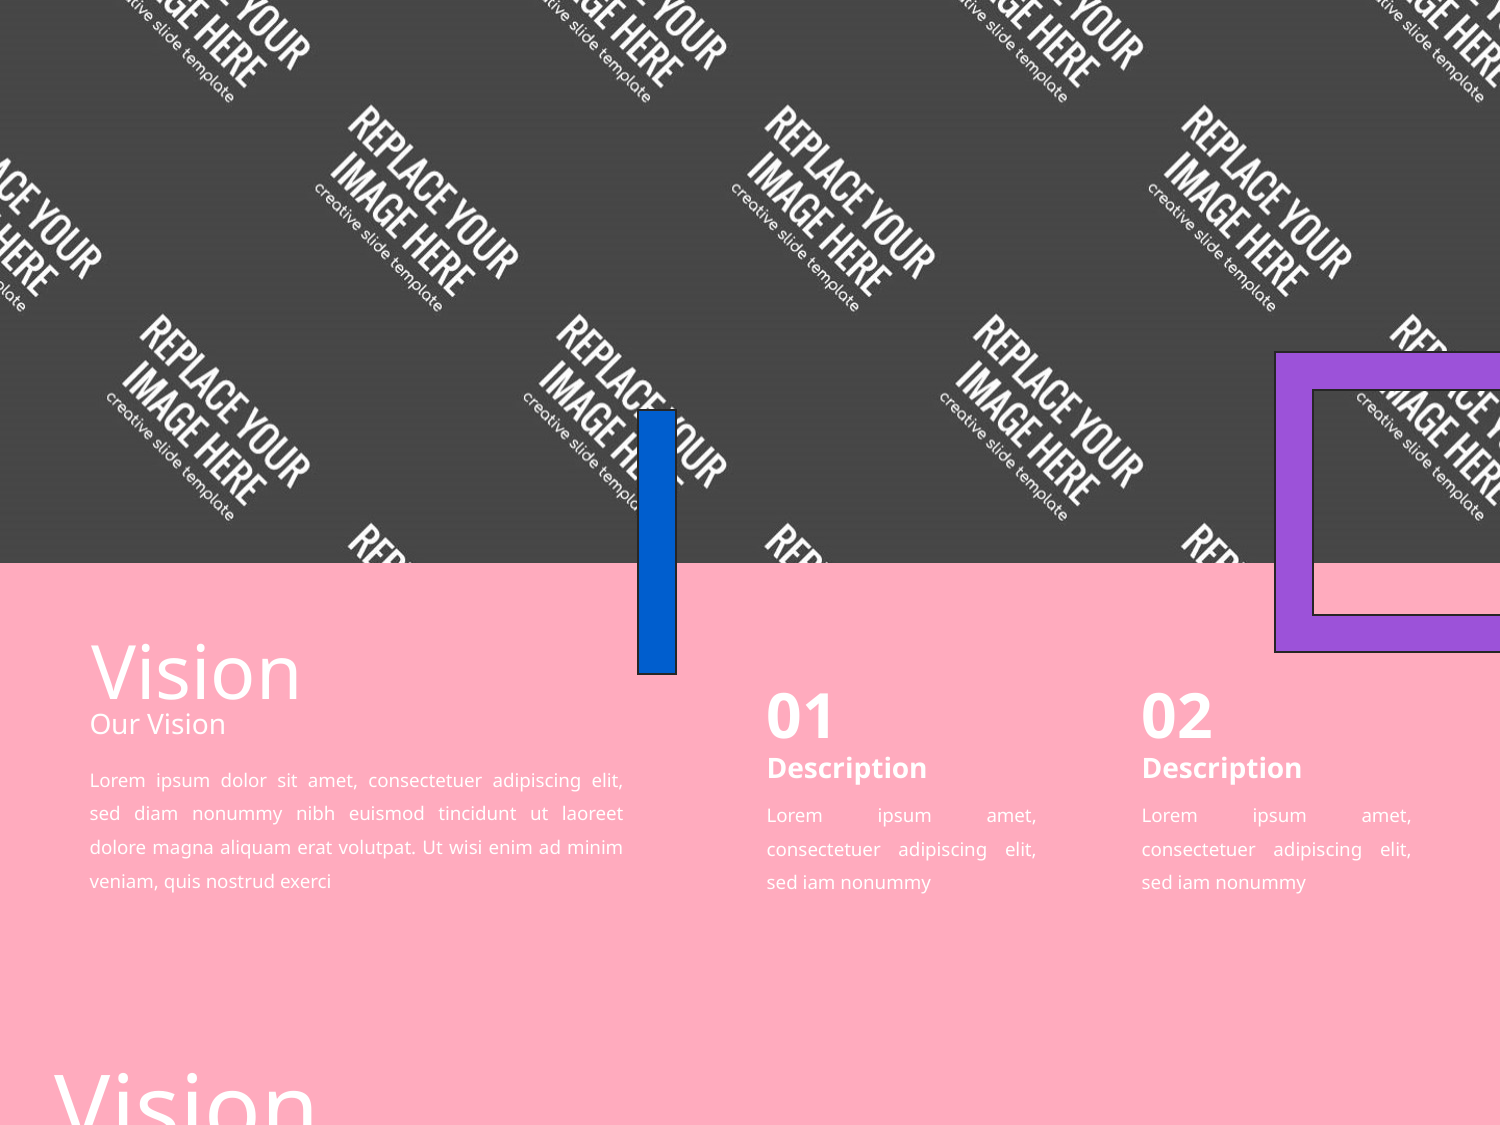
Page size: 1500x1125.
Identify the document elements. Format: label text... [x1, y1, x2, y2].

text_box [1274, 563, 1500, 653]
text_box Lorem ipsum dolor sit amet, consectetuer adipiscing elit, sed diam nonummy nibh euismod tincidunt ut laoreet dolore magna aliquam erat volutpat. Ut wisi enim ad minim veniam, quis nostrud exerci [74, 749, 638, 900]
title Vision [76, 572, 1371, 780]
text_box Vision [0, 1041, 501, 1125]
picture [0, 0, 1500, 563]
text_box Description [751, 780, 974, 784]
text_box Description [1126, 780, 1349, 784]
text_box [637, 563, 677, 675]
text_box Lorem ipsum amet, consectetuer adipiscing elit, sed iam nonummy [1126, 784, 1427, 901]
text_box Lorem ipsum amet, consectetuer adipiscing elit, sed iam nonummy [751, 784, 1052, 901]
